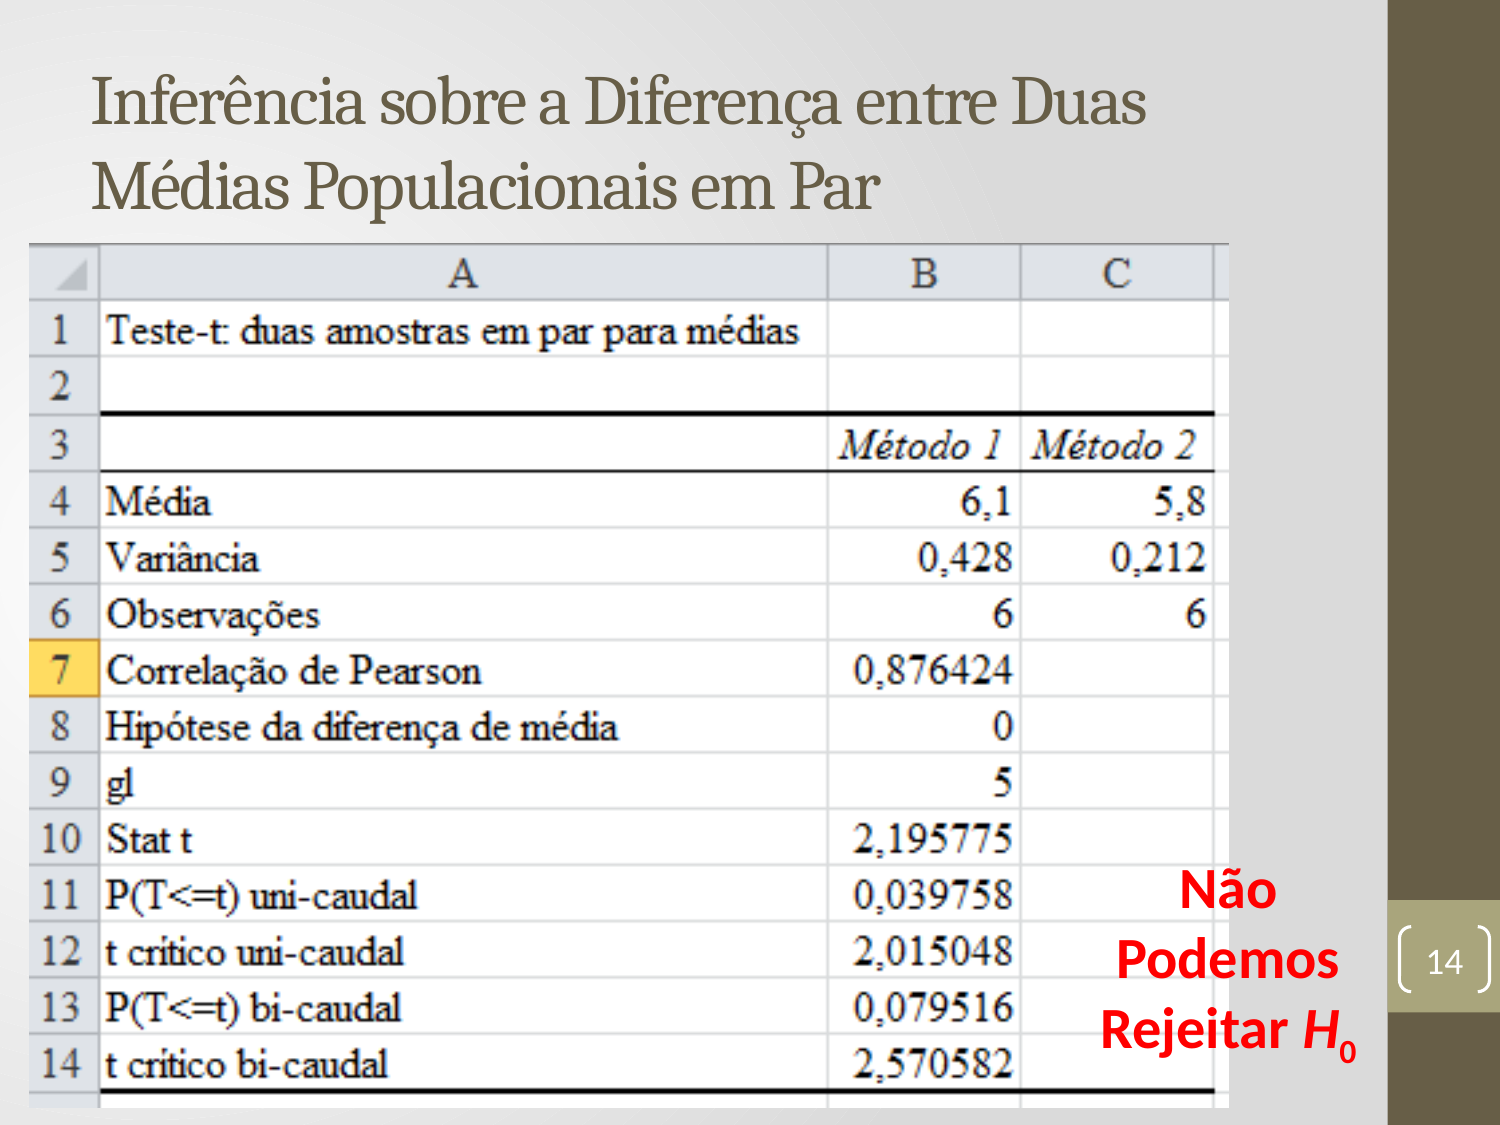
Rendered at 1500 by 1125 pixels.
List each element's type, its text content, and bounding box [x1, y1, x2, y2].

title Inferência sobre a Diferença entre Duas Médias Populacionais em Par [75, 45, 1325, 233]
slide_number 14 [1397, 925, 1492, 994]
text_box Não Podemos Rejeitar H0 [1238, 843, 1388, 1078]
picture [28, 242, 1229, 1109]
